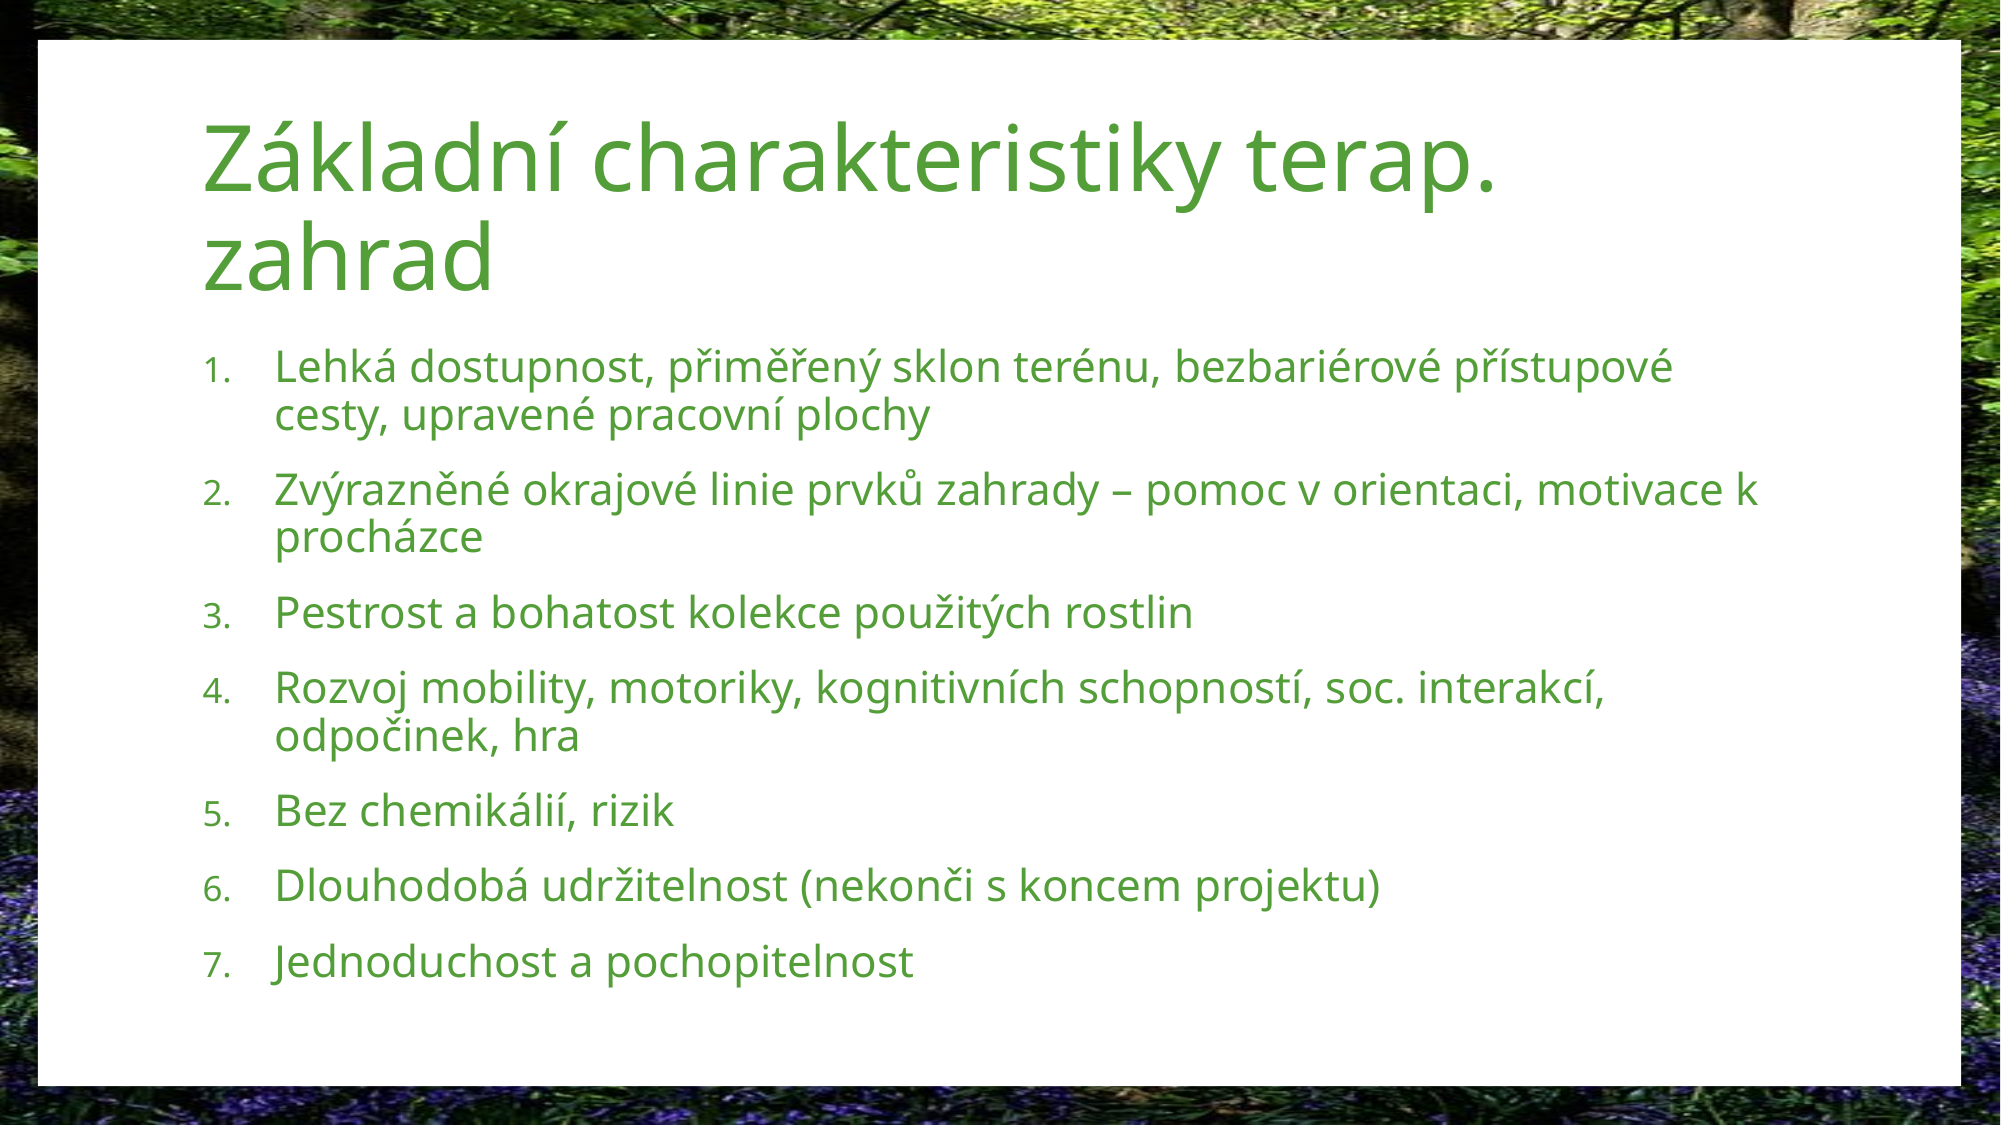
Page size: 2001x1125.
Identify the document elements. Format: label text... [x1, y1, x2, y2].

title Základní charakteristiky terap. zahrad [187, 99, 1808, 323]
picture [0, 0, 2001, 1125]
list Lehká dostupnost, přiměřený sklon terénu, bezbariérové přístupové cesty, upravené pracovní plochy Zvýrazněné okrajové linie prvků zahrady – pomoc v orientaci, motivace k procházce Pestrost a bohatost kolekce použitých rostlin Rozvoj mobility, motoriky, kognitivních schopností, soc. interakcí, odpočinek, hra Bez chemikálií, rizik Dlouhodobá udržitelnost (nekonči s koncem projektu) Jednoduchost a pochopitelnost [187, 337, 1808, 1000]
